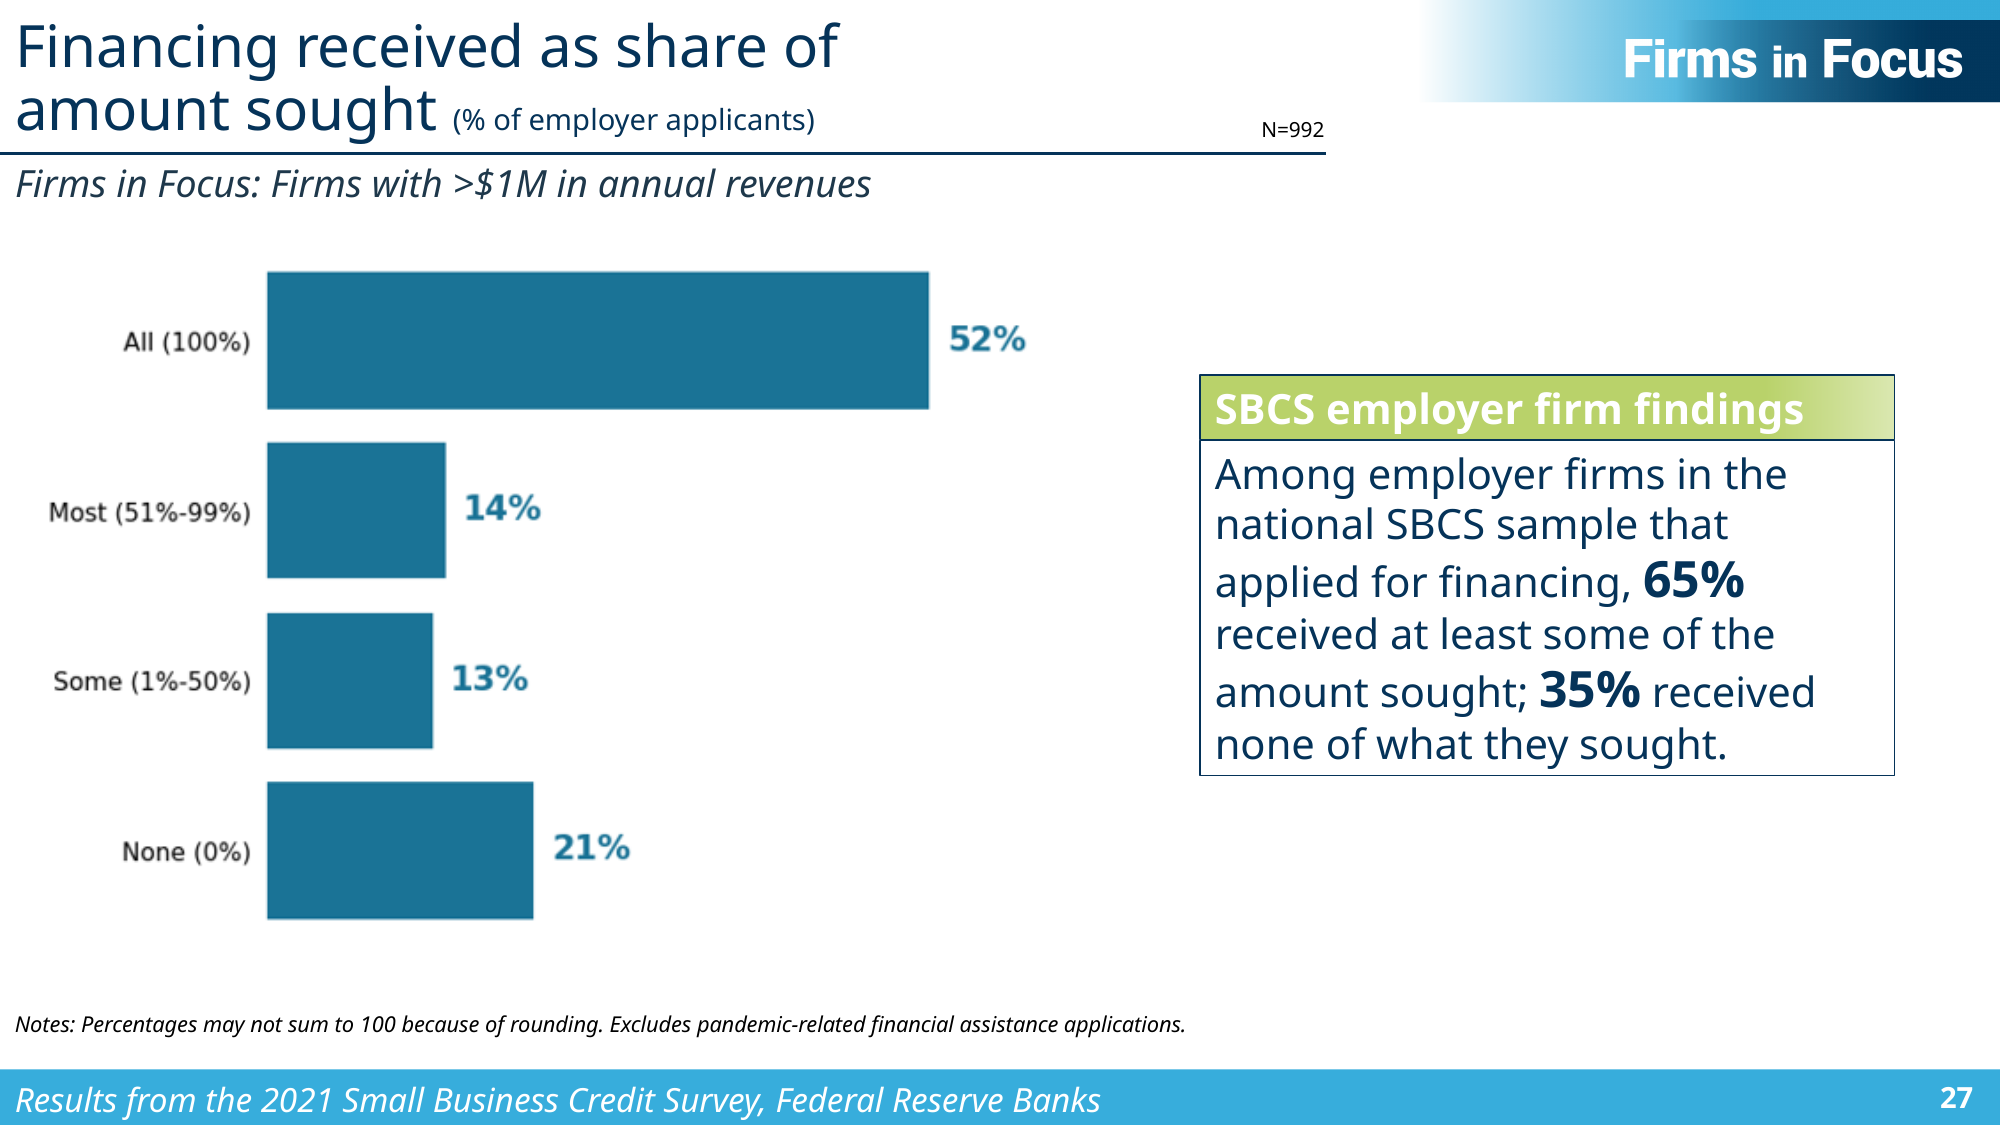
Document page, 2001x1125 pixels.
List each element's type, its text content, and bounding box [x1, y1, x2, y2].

picture [1190, 0, 2000, 178]
text_box Firms in Focus: Firms with >$1M in annual revenues [0, 161, 1339, 210]
text_box N=992 [1113, 109, 1339, 149]
title Financing received as share of amount sought (% of employer applicants) [0, 22, 1000, 139]
picture [25, 217, 1046, 975]
text_box SBCS employer firm findings [1199, 375, 1895, 440]
text_box Among employer firms in the national SBCS sample that applied for financing, 65% received at least some of the amount sought; 35% received none of what they sought. [1199, 440, 1895, 776]
text_box Notes: Percentages may not sum to 100 because of rounding. Excludes pandemic-related financial assistance applications. [0, 1003, 1706, 1045]
